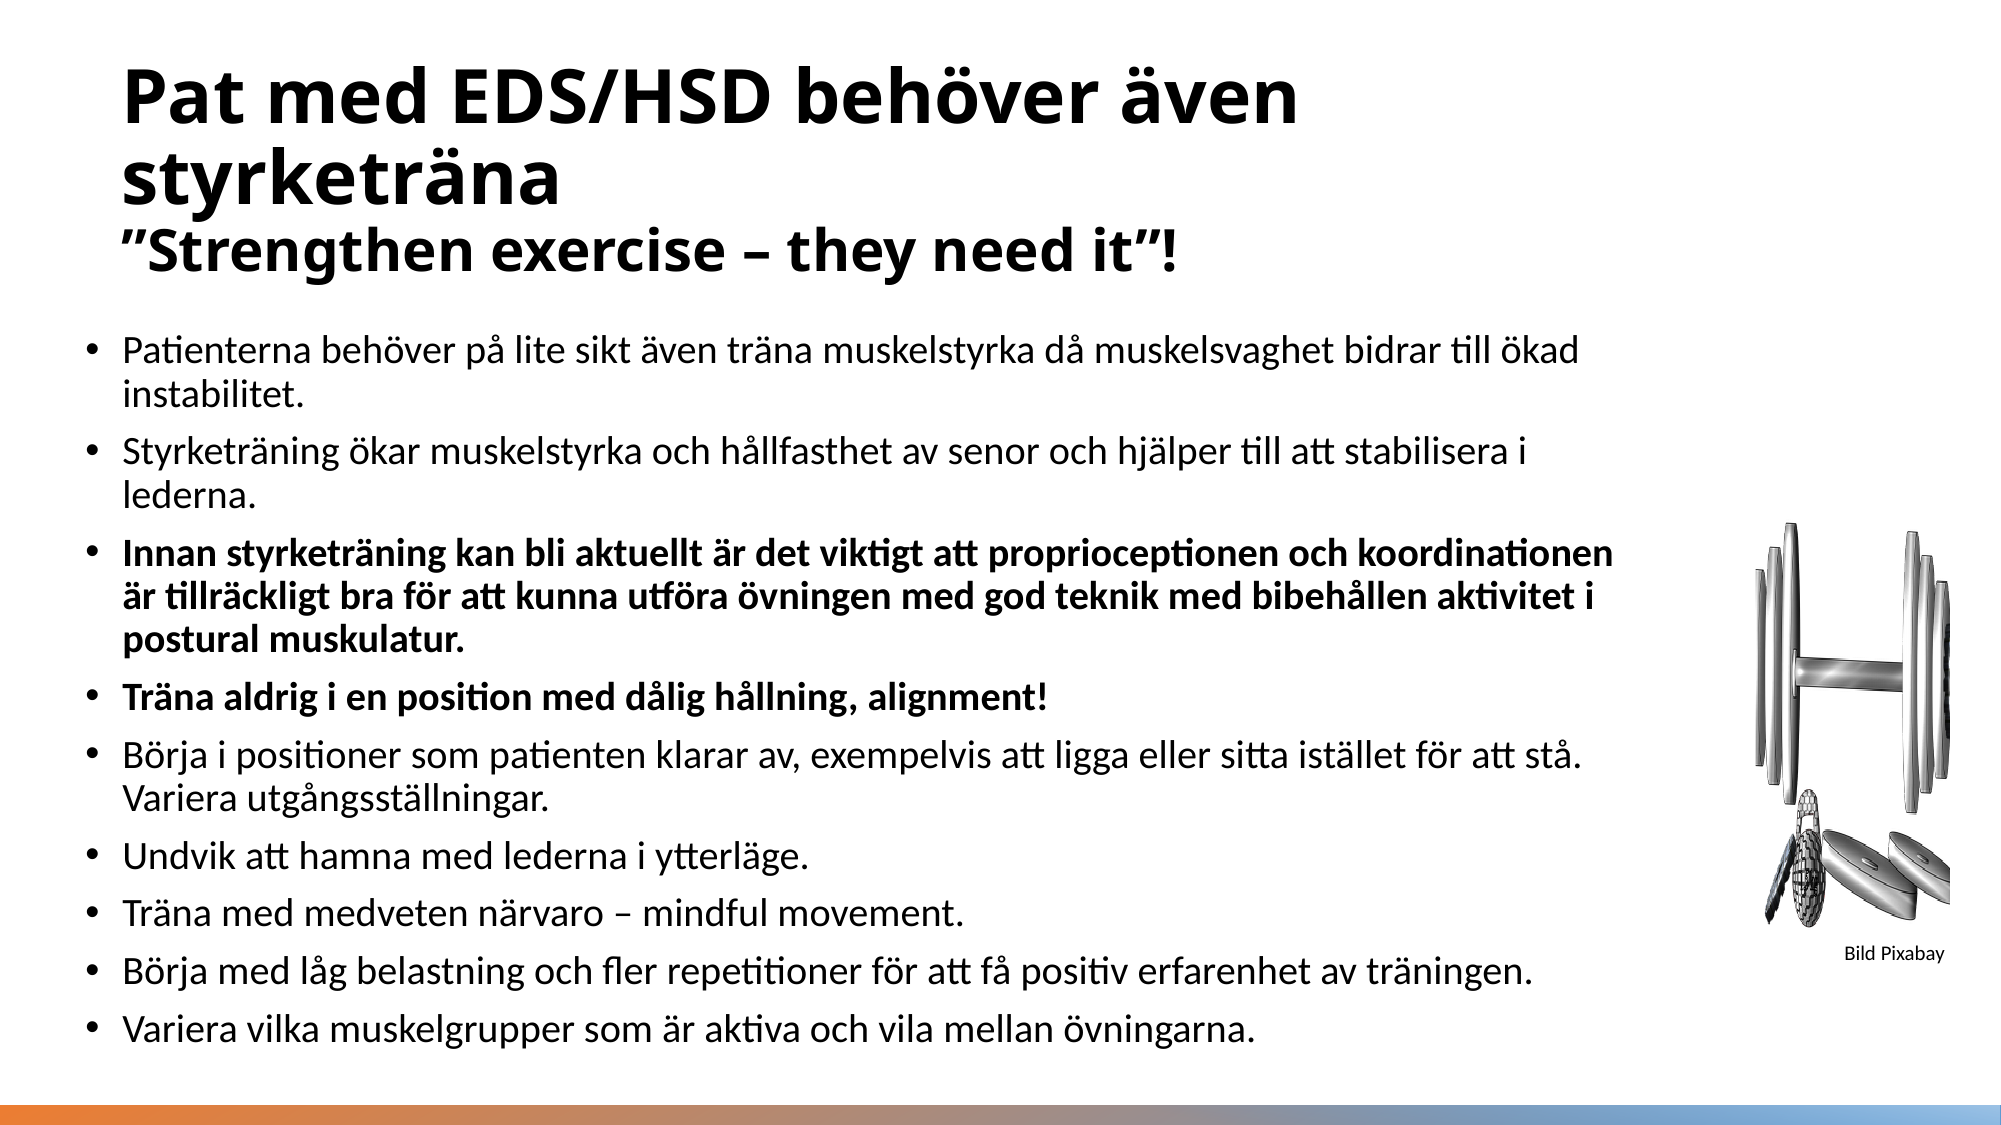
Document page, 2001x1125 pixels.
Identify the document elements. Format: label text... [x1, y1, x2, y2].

picture [1755, 443, 1950, 962]
text_box Bild Pixabay [1829, 931, 1971, 972]
list Patienterna behöver på lite sikt även träna muskelstyrka då muskelsvaghet bidrar till ökad instabilitet. Styrketräning ökar muskelstyrka och hållfasthet av senor och hjälper till att stabilisera i lederna. Innan styrketräning kan bli aktuellt är det viktigt att proprioceptionen och koordinationen är tillräckligt bra för att kunna utföra övningen med god teknik med bibehållen aktivitet i postural muskulatur. Träna aldrig i en position med dålig hållning, alignment! Börja i positioner som patienten klarar av, exempelvis att ligga eller sitta istället för att stå. Variera utgångsställningar. Undvik att hamna med lederna i ytterläge. Träna med medveten närvaro – mindful movement. Börja med låg belastning och fler repetitioner för att få positiv erfarenhet av träningen. Variera vilka muskelgrupper som är aktiva och vila mellan övningarna. [70, 321, 1662, 1068]
title Pat med EDS/HSD behöver även styrketräna ”Strengthen exercise – they need it”! [105, 121, 1519, 292]
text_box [0, 1105, 2000, 1125]
